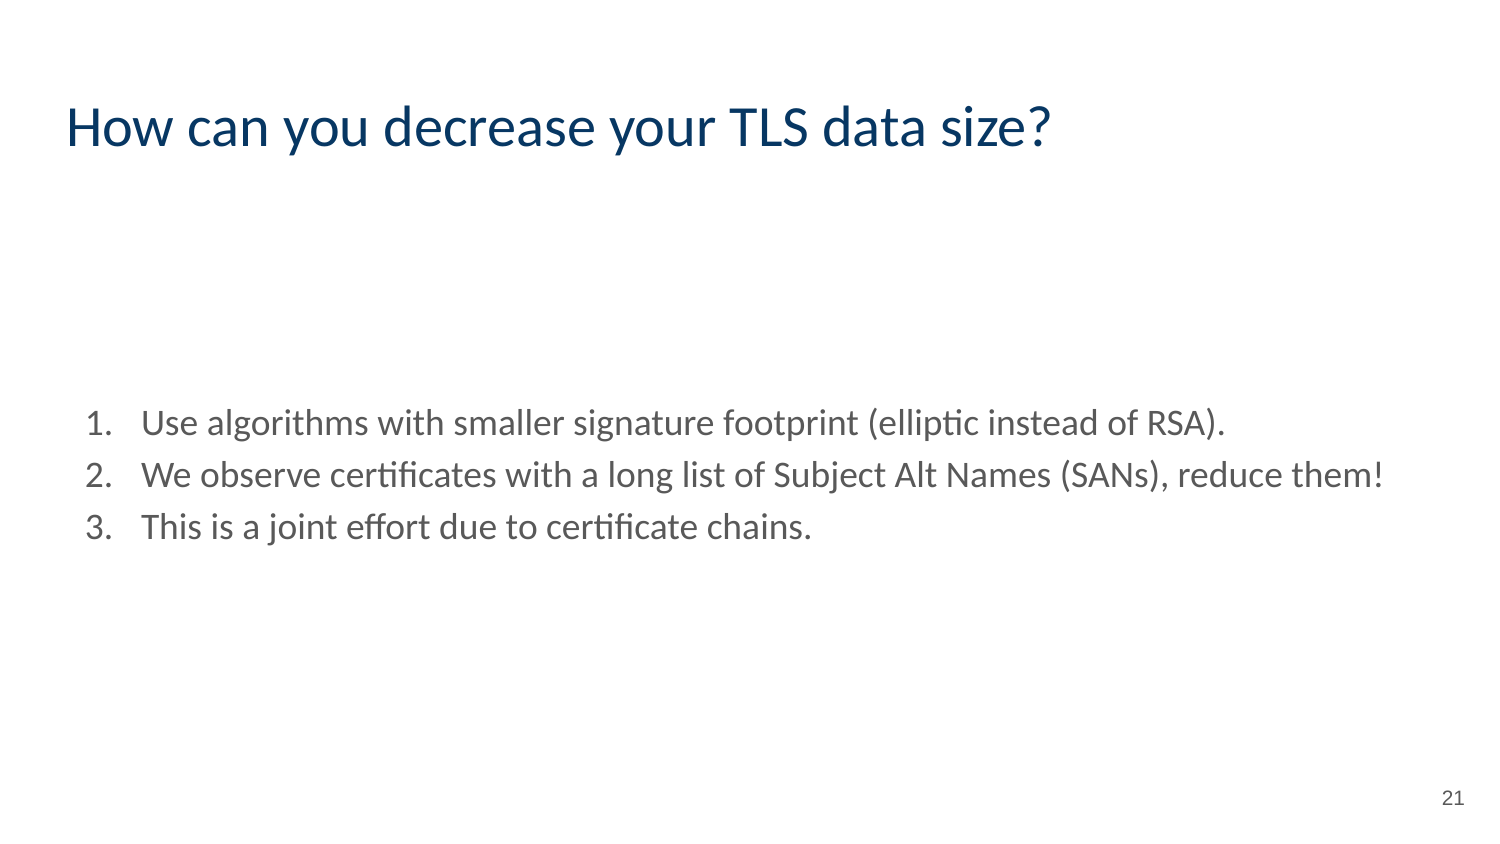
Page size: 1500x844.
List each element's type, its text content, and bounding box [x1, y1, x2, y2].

slide_number ‹#› [1389, 764, 1480, 830]
title How can you decrease your TLS data size? [51, 72, 1449, 167]
list Use algorithms with smaller signature footprint (elliptic instead of RSA). We observe certificates with a long list of Subject Alt Names (SANs), reduce them! This is a joint effort due to certificate chains. [51, 189, 1449, 750]
